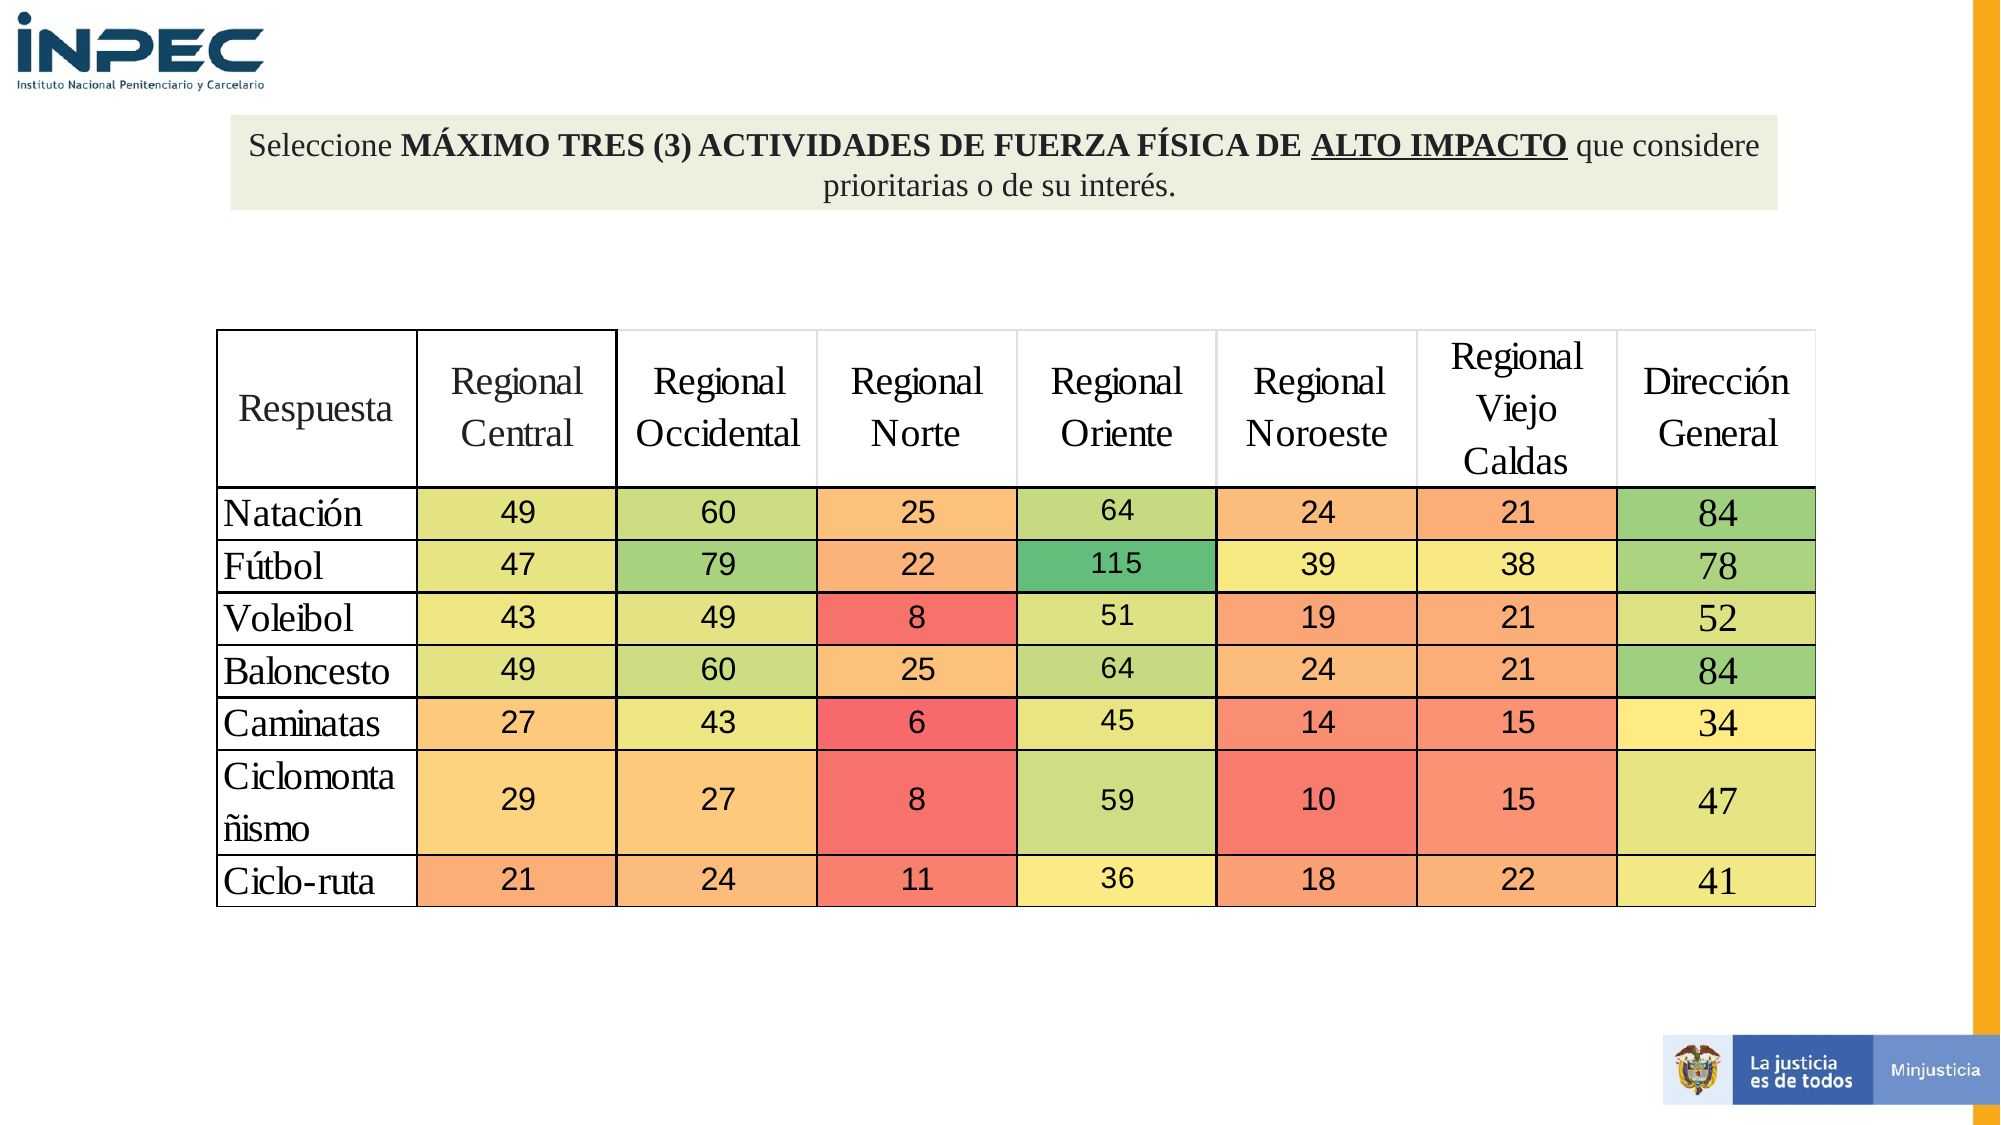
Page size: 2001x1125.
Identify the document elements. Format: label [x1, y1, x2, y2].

text_box [215, 328, 1819, 909]
picture [0, 0, 2000, 1125]
text_box [0, 114, 1819, 217]
